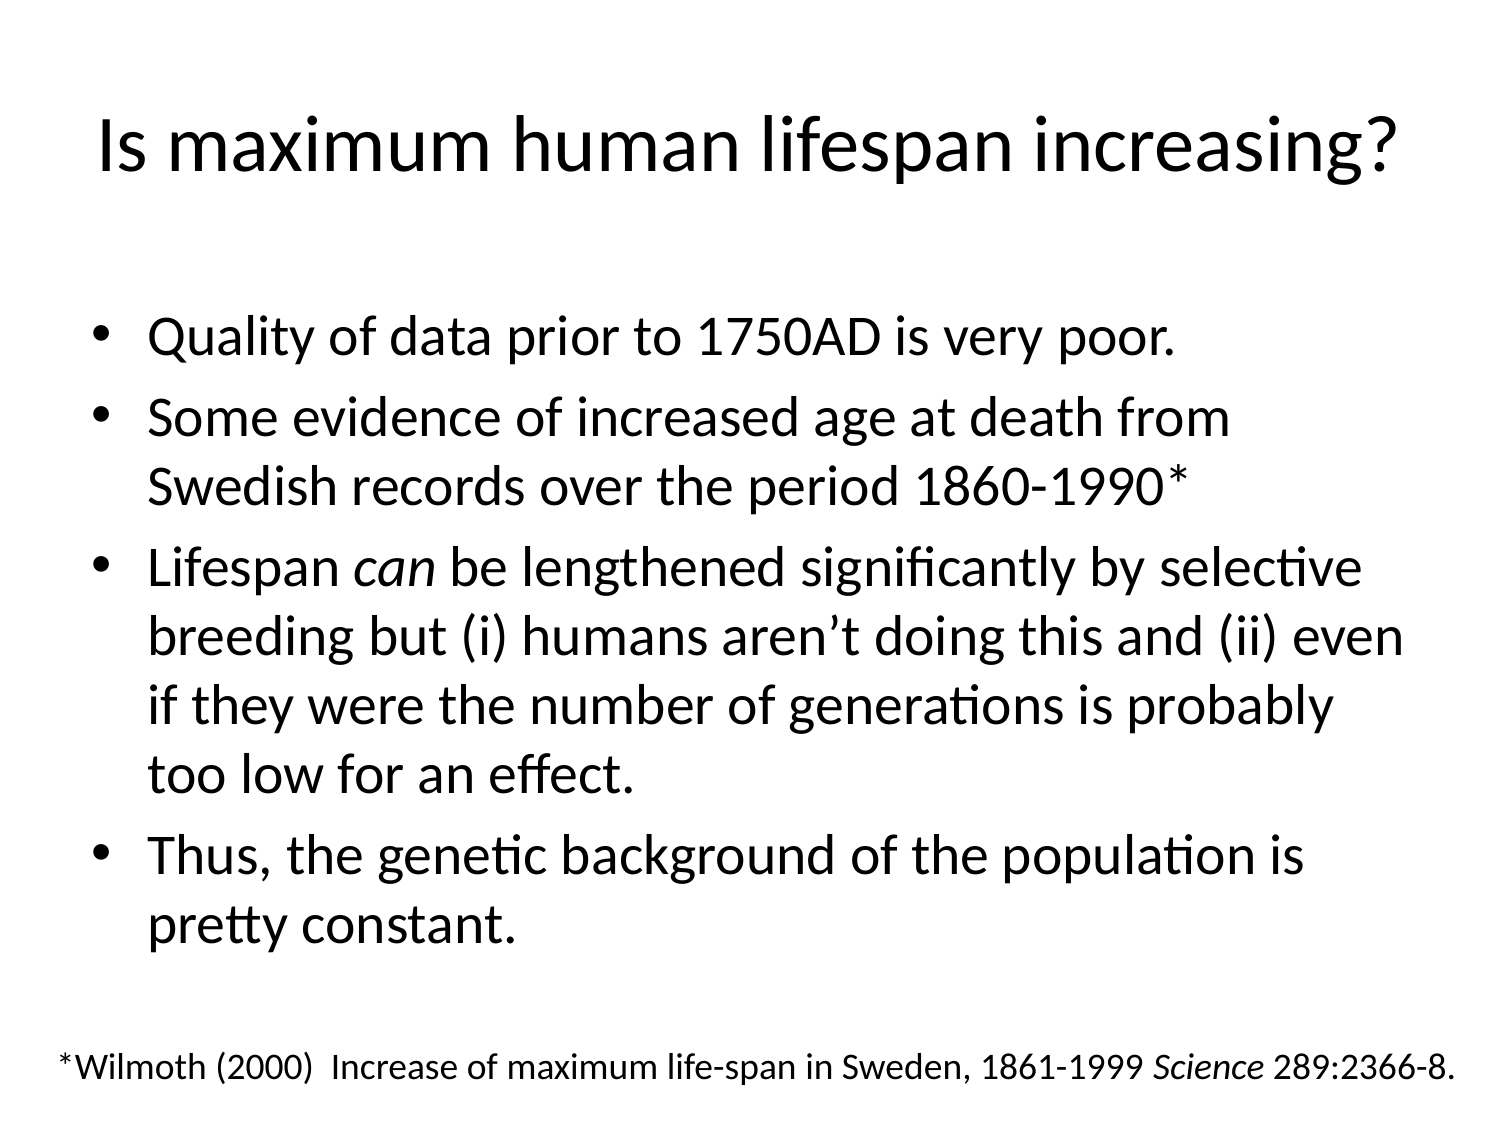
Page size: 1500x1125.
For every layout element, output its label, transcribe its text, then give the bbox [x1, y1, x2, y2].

text_box *Wilmoth (2000) Increase of maximum life-span in Sweden, 1861-1999 Science 289:2366-8. [41, 1034, 1500, 1095]
title Is maximum human lifespan increasing? [75, 45, 1425, 233]
list Quality of data prior to 1750AD is very poor. Some evidence of increased age at death from Swedish records over the period 1860-1990* Lifespan can be lengthened significantly by selective breeding but (i) humans aren’t doing this and (ii) even if they were the number of generations is probably too low for an effect. Thus, the genetic background of the population is pretty constant. [76, 290, 1427, 969]
